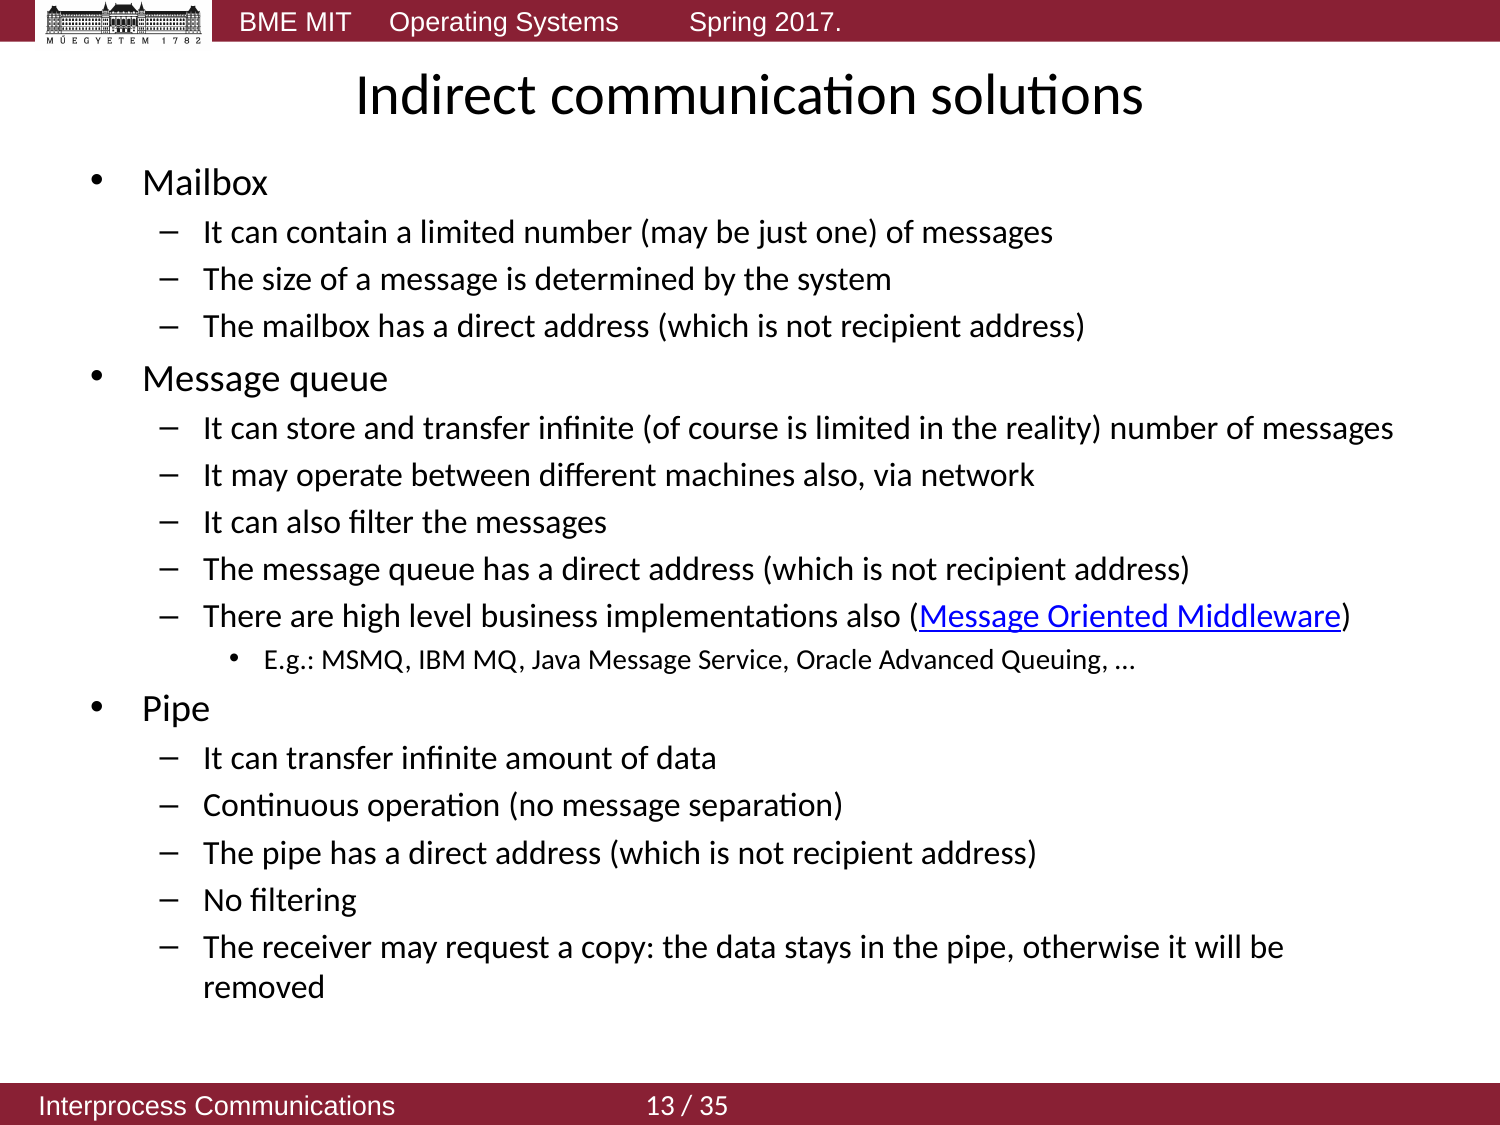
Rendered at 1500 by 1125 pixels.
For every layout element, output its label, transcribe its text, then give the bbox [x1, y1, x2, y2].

picture [35, 0, 212, 51]
list Mailbox It can contain a limited number (may be just one) of messages The size of a message is determined by the system The mailbox has a direct address (which is not recipient address) Message queue It can store and transfer infinite (of course is limited in the reality) number of messages It may operate between different machines also, via network It can also filter the messages The message queue has a direct address (which is not recipient address) There are high level business implementations also (Message Oriented Middleware) E.g.: MSMQ, IBM MQ, Java Message Service, Oracle Advanced Queuing, … Pipe It can transfer infinite amount of data Continuous operation (no message separation) The pipe has a direct address (which is not recipient address) No filtering The receiver may request a copy: the data stays in the pipe, otherwise it will be removed [75, 149, 1425, 1047]
title Indirect communication solutions [75, 45, 1425, 138]
